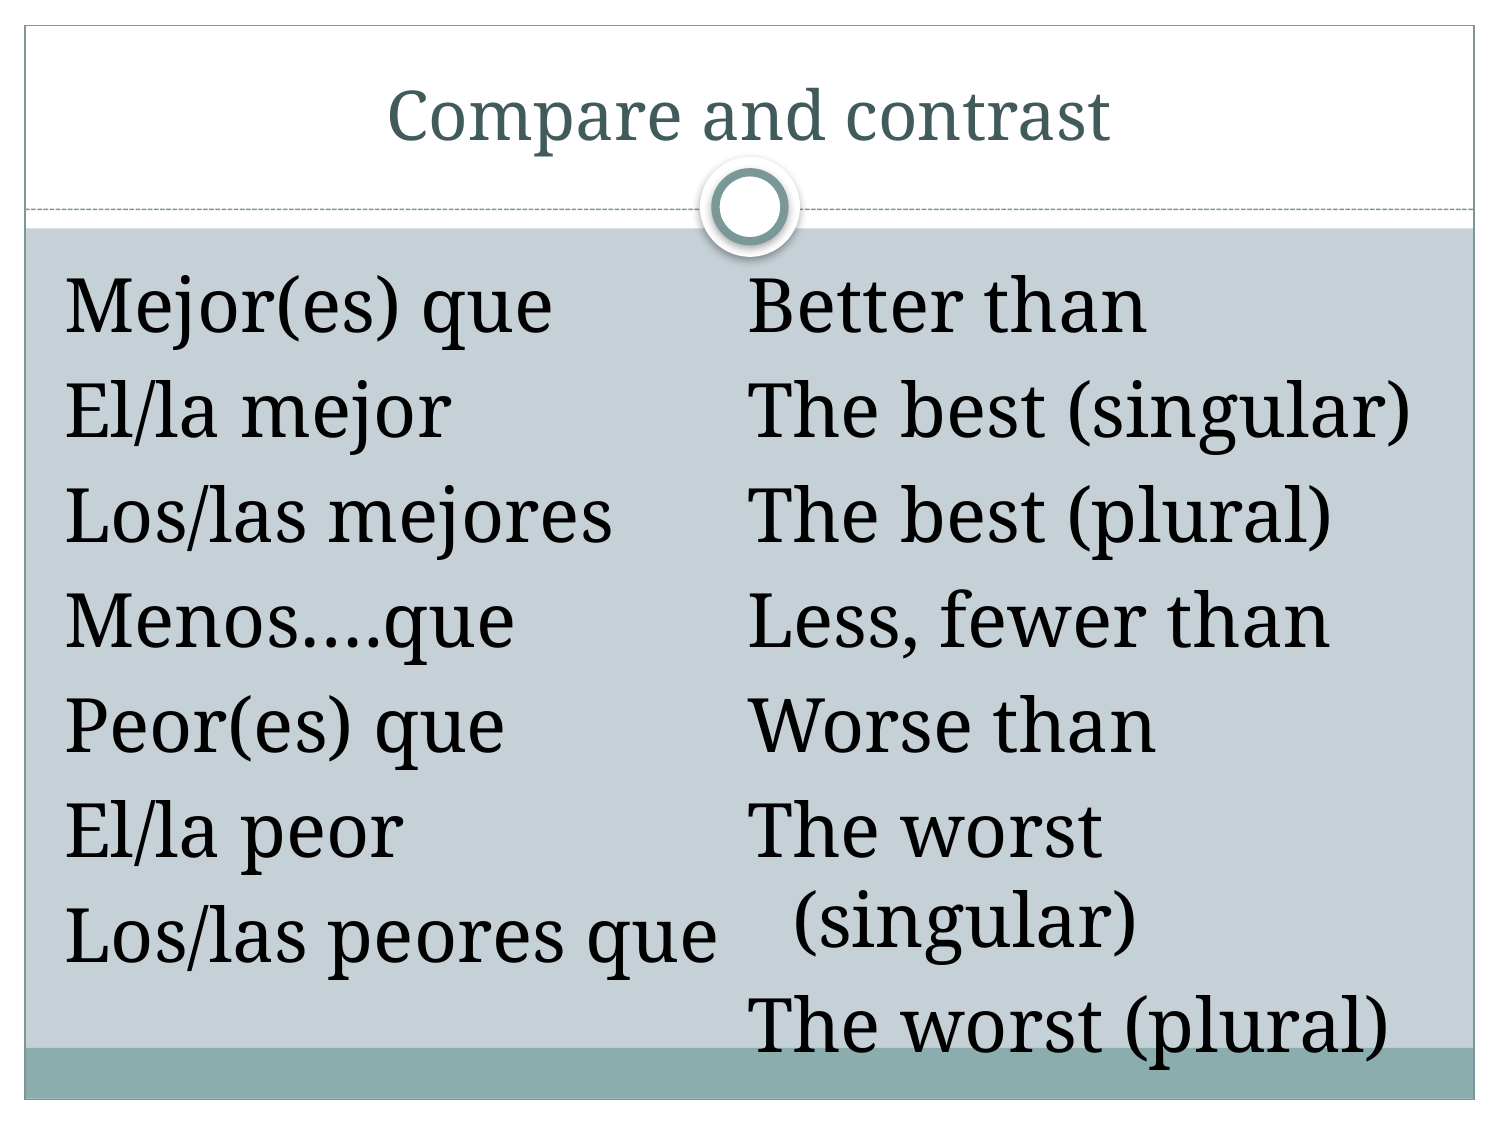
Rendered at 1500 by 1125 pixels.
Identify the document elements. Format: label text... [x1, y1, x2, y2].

title Compare and contrast [49, 37, 1450, 162]
list Mejor(es) que El/la mejor Los/las mejores Menos….que Peor(es) que El/la peor Los/las peores que Better than The best (singular) The best (plural) Less, fewer than Worse than The worst (singular) The worst (plural) [49, 250, 1445, 1001]
